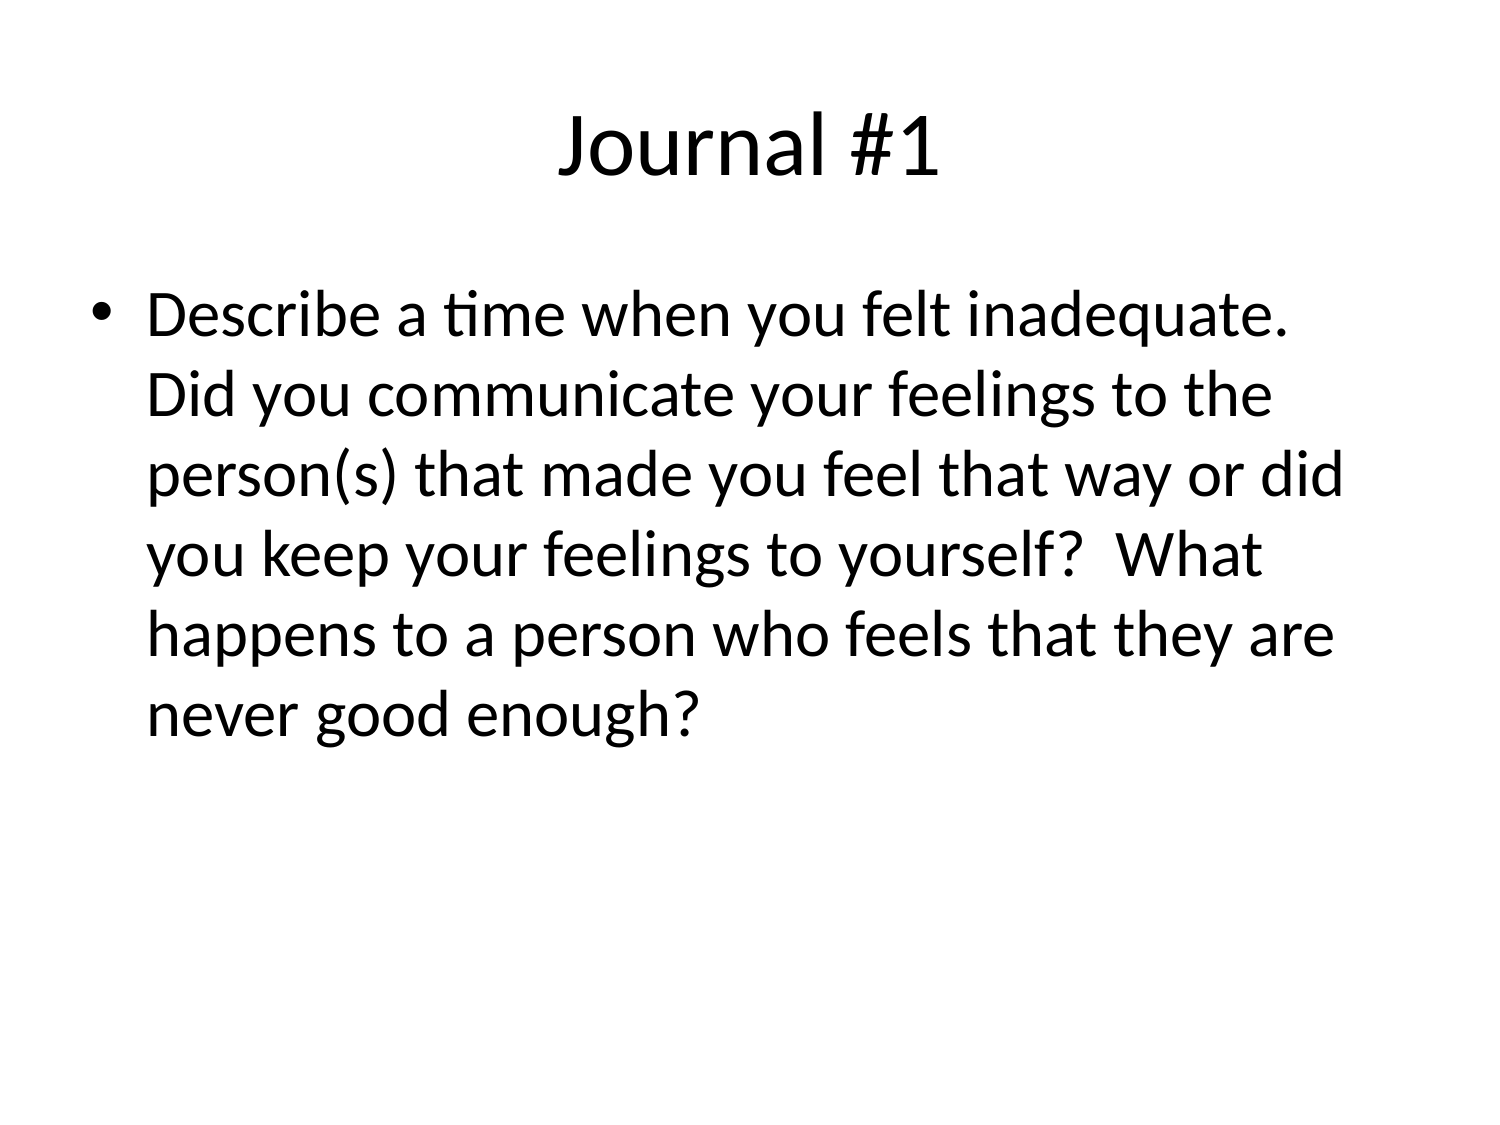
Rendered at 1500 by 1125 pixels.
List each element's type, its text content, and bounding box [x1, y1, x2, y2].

list Describe a time when you felt inadequate. Did you communicate your feelings to the person(s) that made you feel that way or did you keep your feelings to yourself? What happens to a person who feels that they are never good enough? [75, 262, 1425, 1005]
title Journal #1 [75, 45, 1425, 233]
